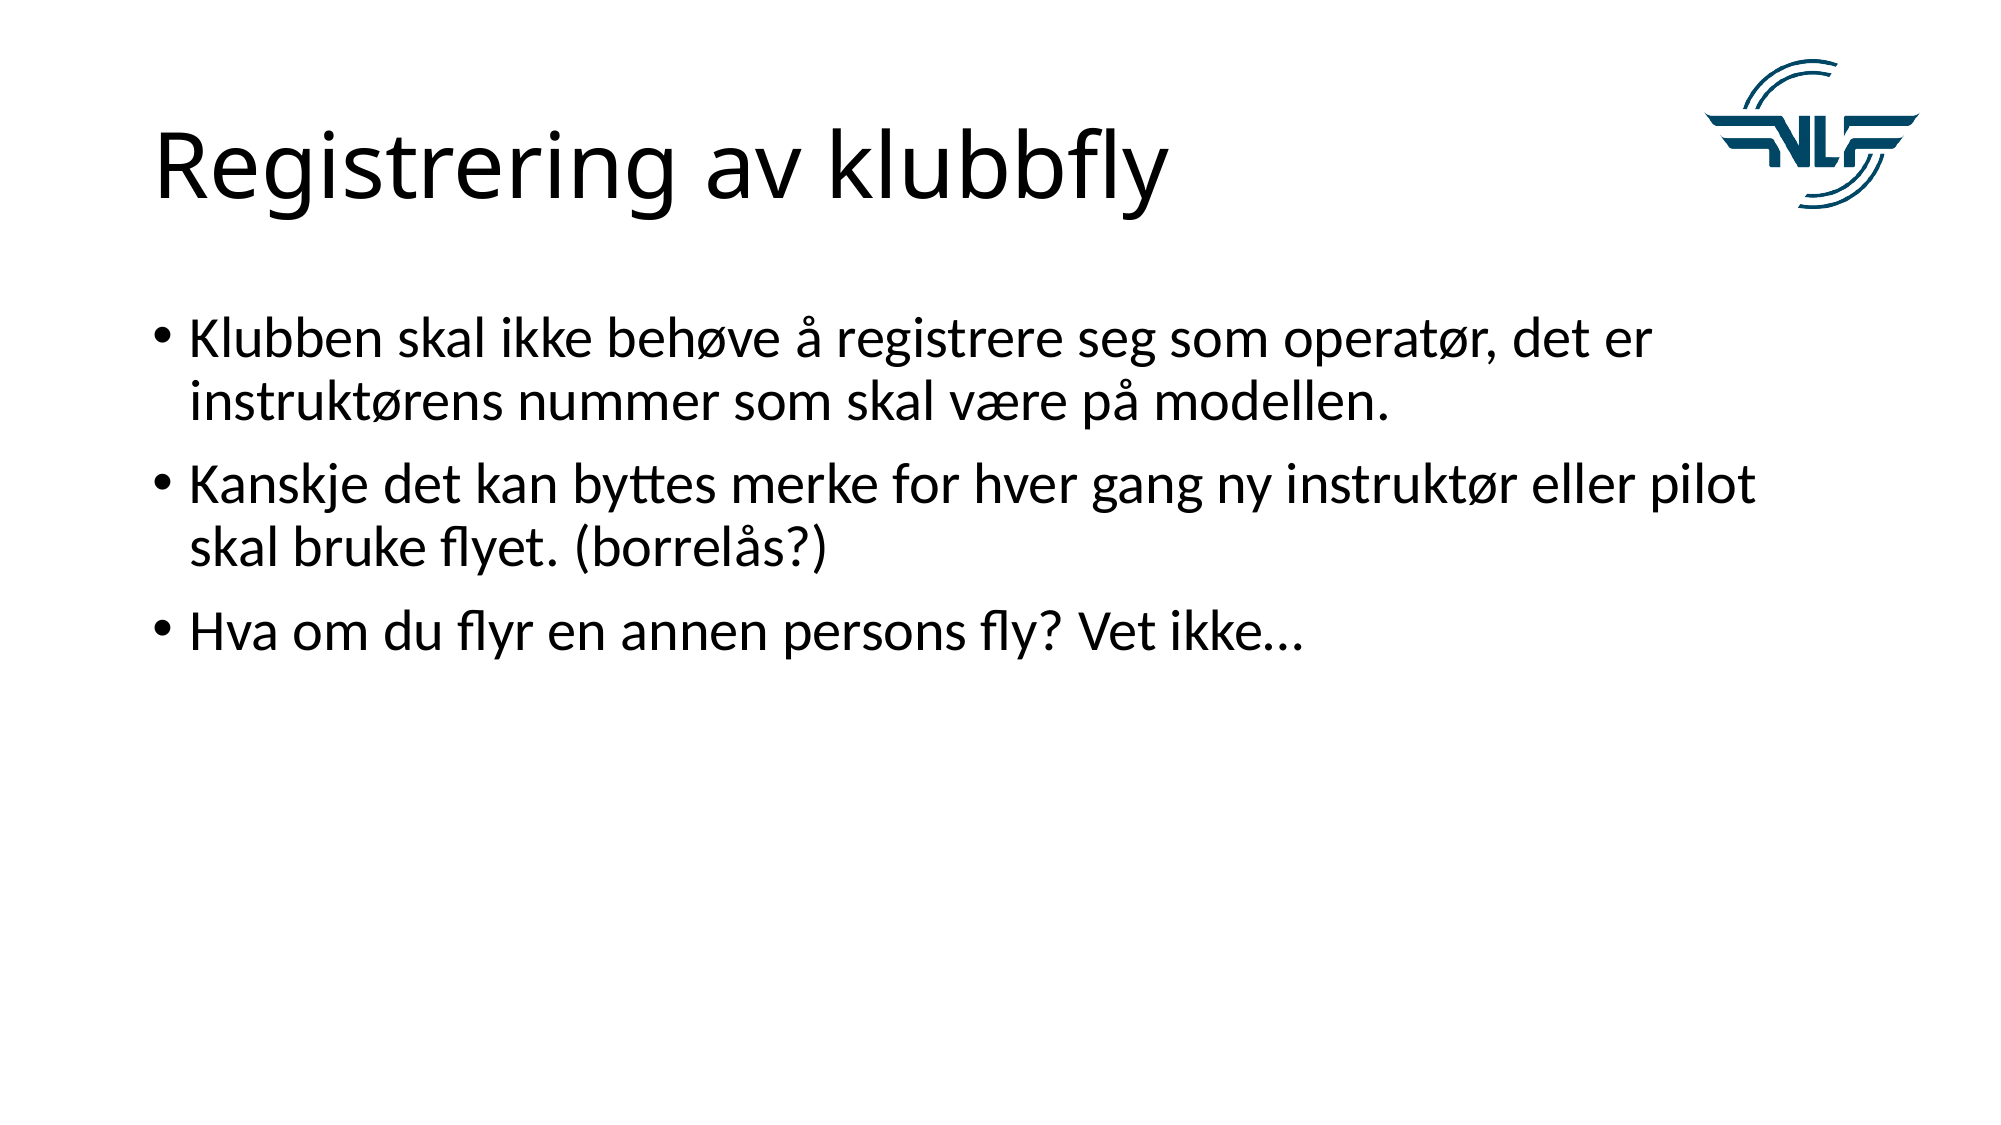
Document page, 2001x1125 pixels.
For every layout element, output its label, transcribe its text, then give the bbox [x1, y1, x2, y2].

title Registrering av klubbfly [137, 59, 1863, 278]
picture [1704, 59, 1920, 209]
list Klubben skal ikke behøve å registrere seg som operatør, det er instruktørens nummer som skal være på modellen. Kanskje det kan byttes merke for hver gang ny instruktør eller pilot skal bruke flyet. (borrelås?) Hva om du flyr en annen persons fly? Vet ikke… [137, 299, 1863, 1014]
